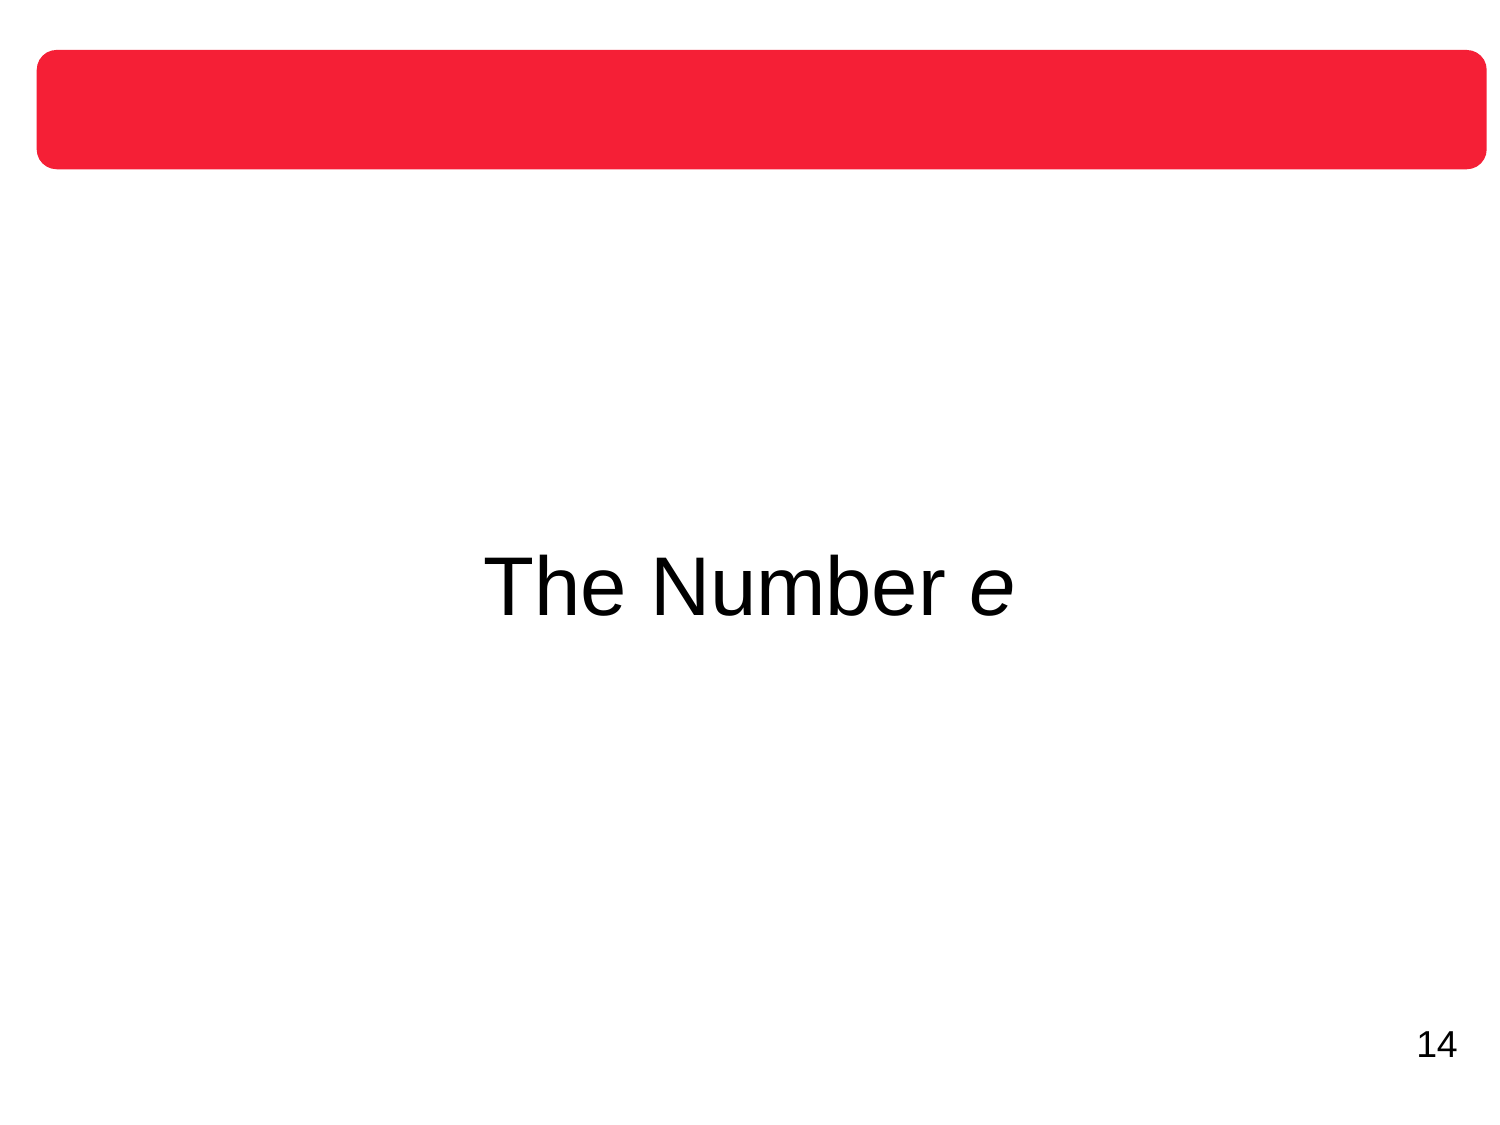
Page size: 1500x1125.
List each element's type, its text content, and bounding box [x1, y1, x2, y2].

text_box The Number e [74, 524, 1425, 675]
